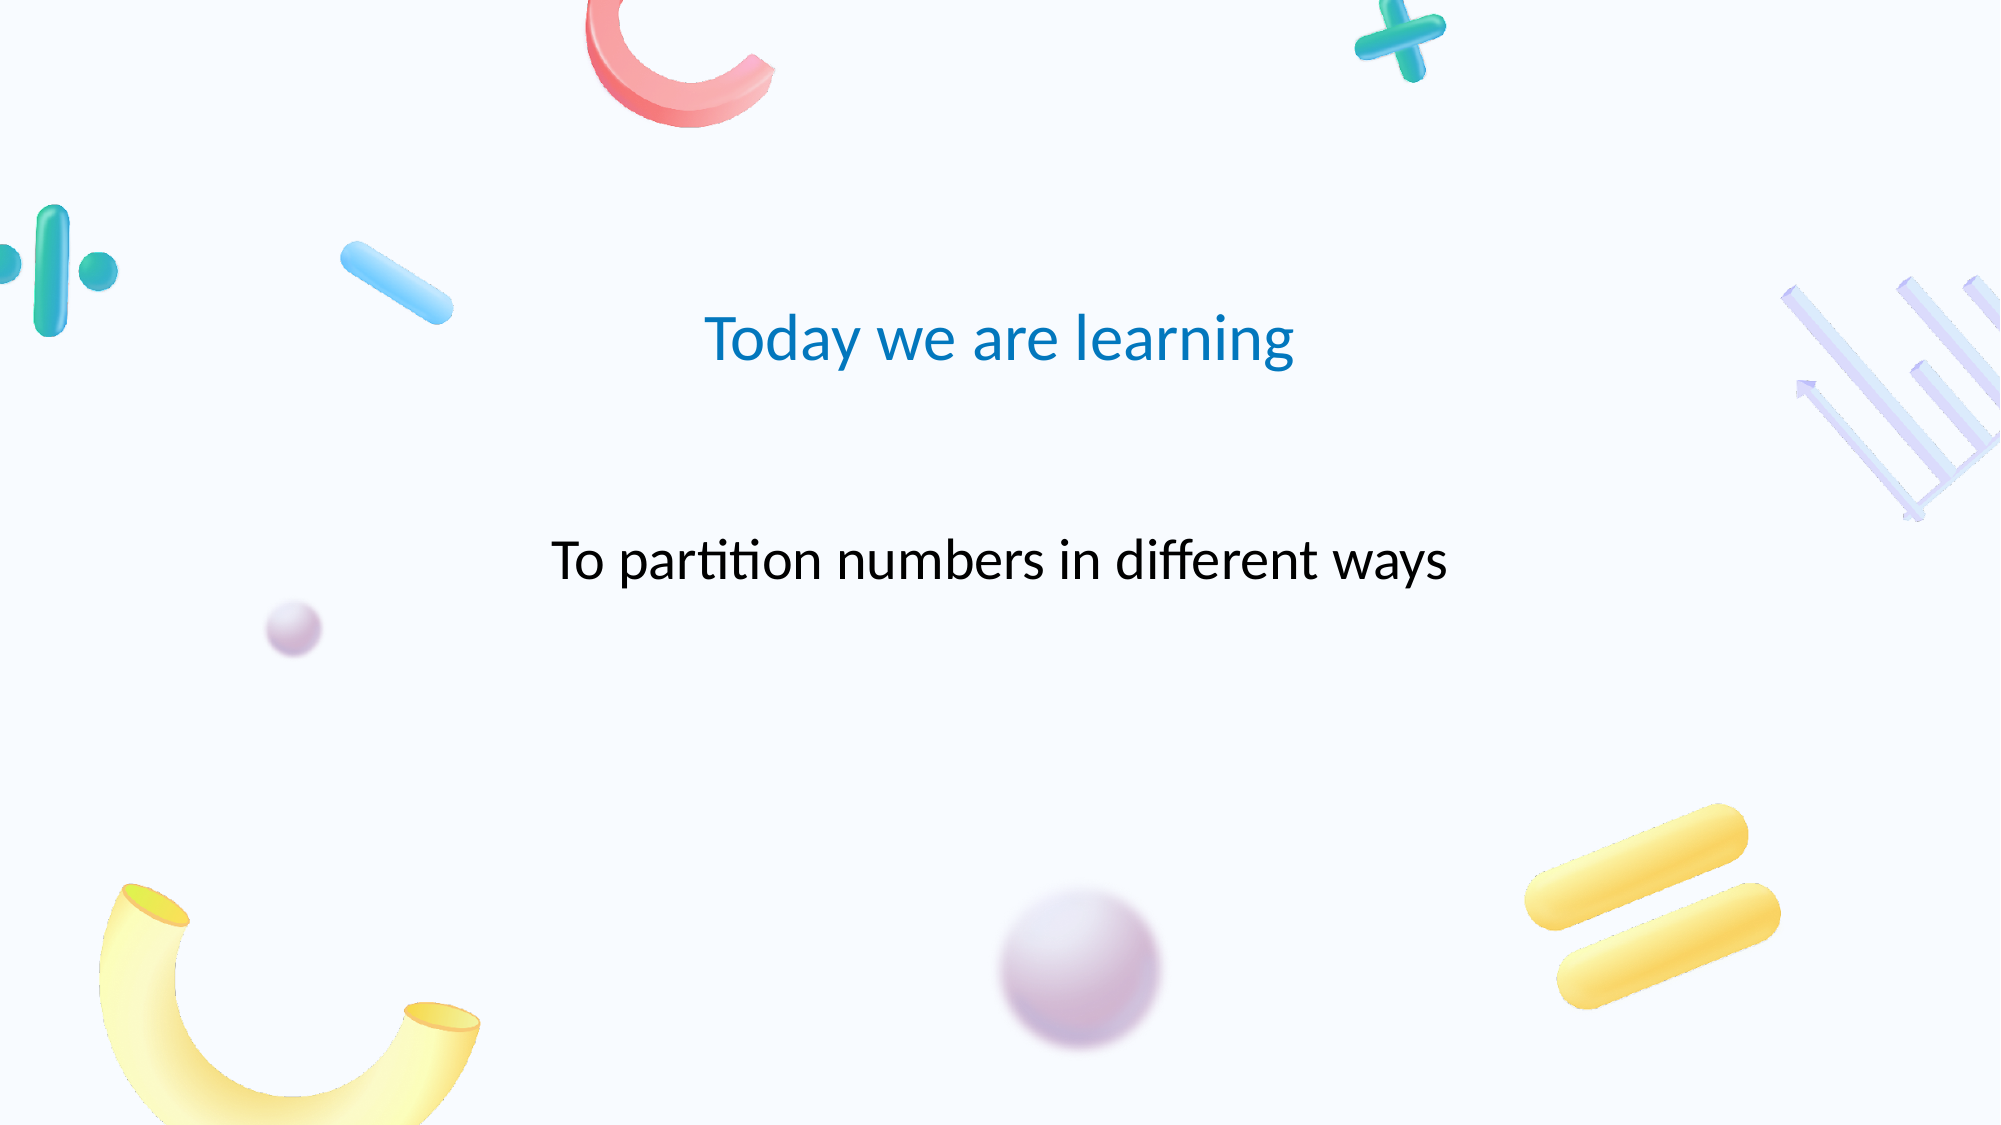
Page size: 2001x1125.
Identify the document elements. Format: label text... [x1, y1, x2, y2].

title To partition numbers in different ways [137, 479, 1863, 780]
picture [0, 0, 2000, 1125]
